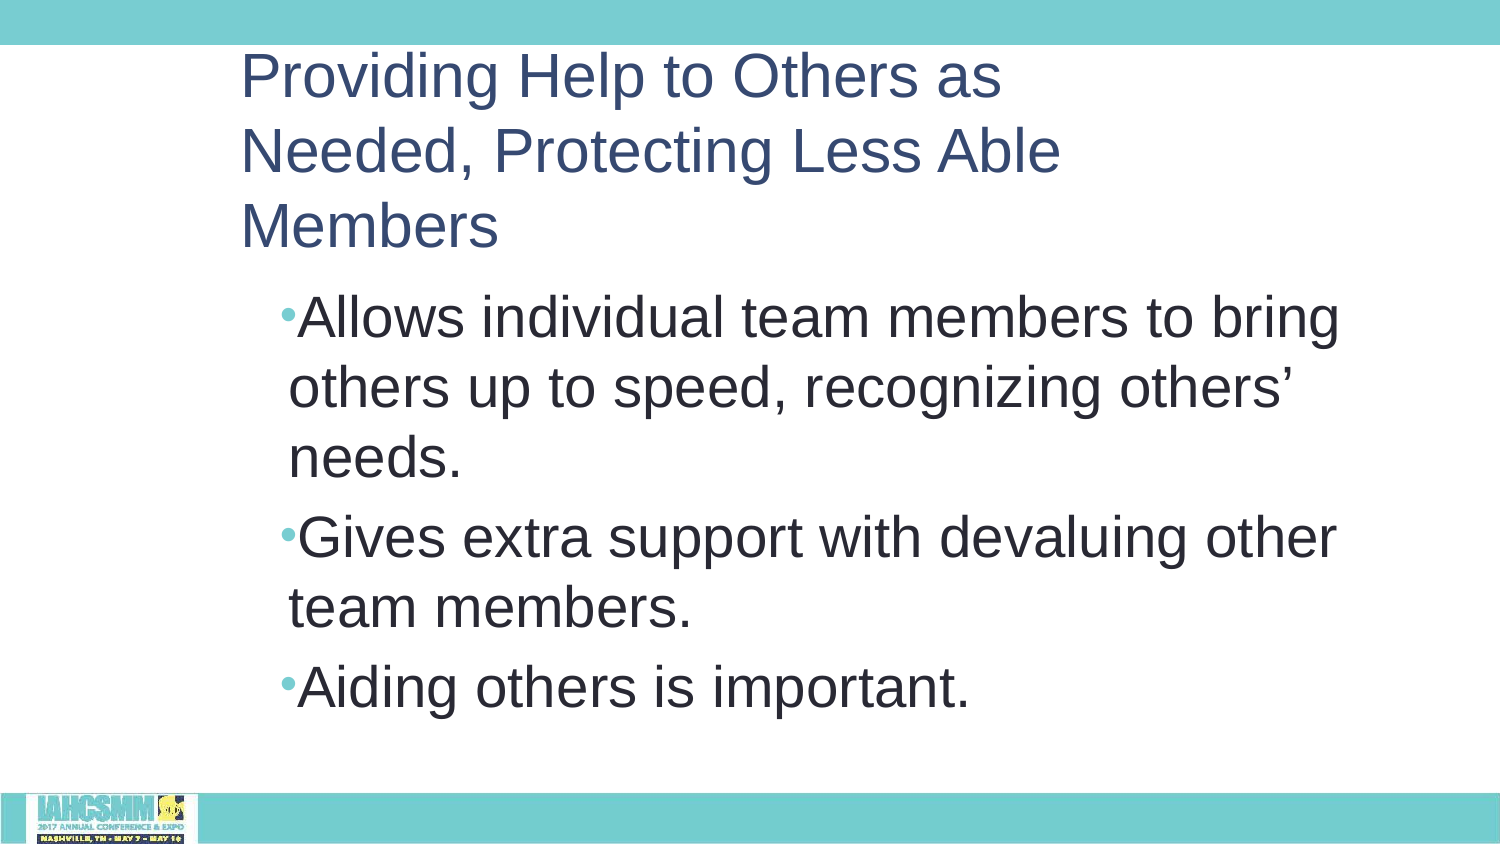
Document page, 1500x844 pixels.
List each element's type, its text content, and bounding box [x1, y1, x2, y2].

title Providing Help to Others as Needed, Protecting Less Able Members [225, 65, 1272, 229]
picture [0, 56, 1500, 844]
list Allows individual team members to bring others up to speed, recognizing others’ needs. Gives extra support with devaluing other team members. Aiding others is important. [243, 264, 1377, 755]
